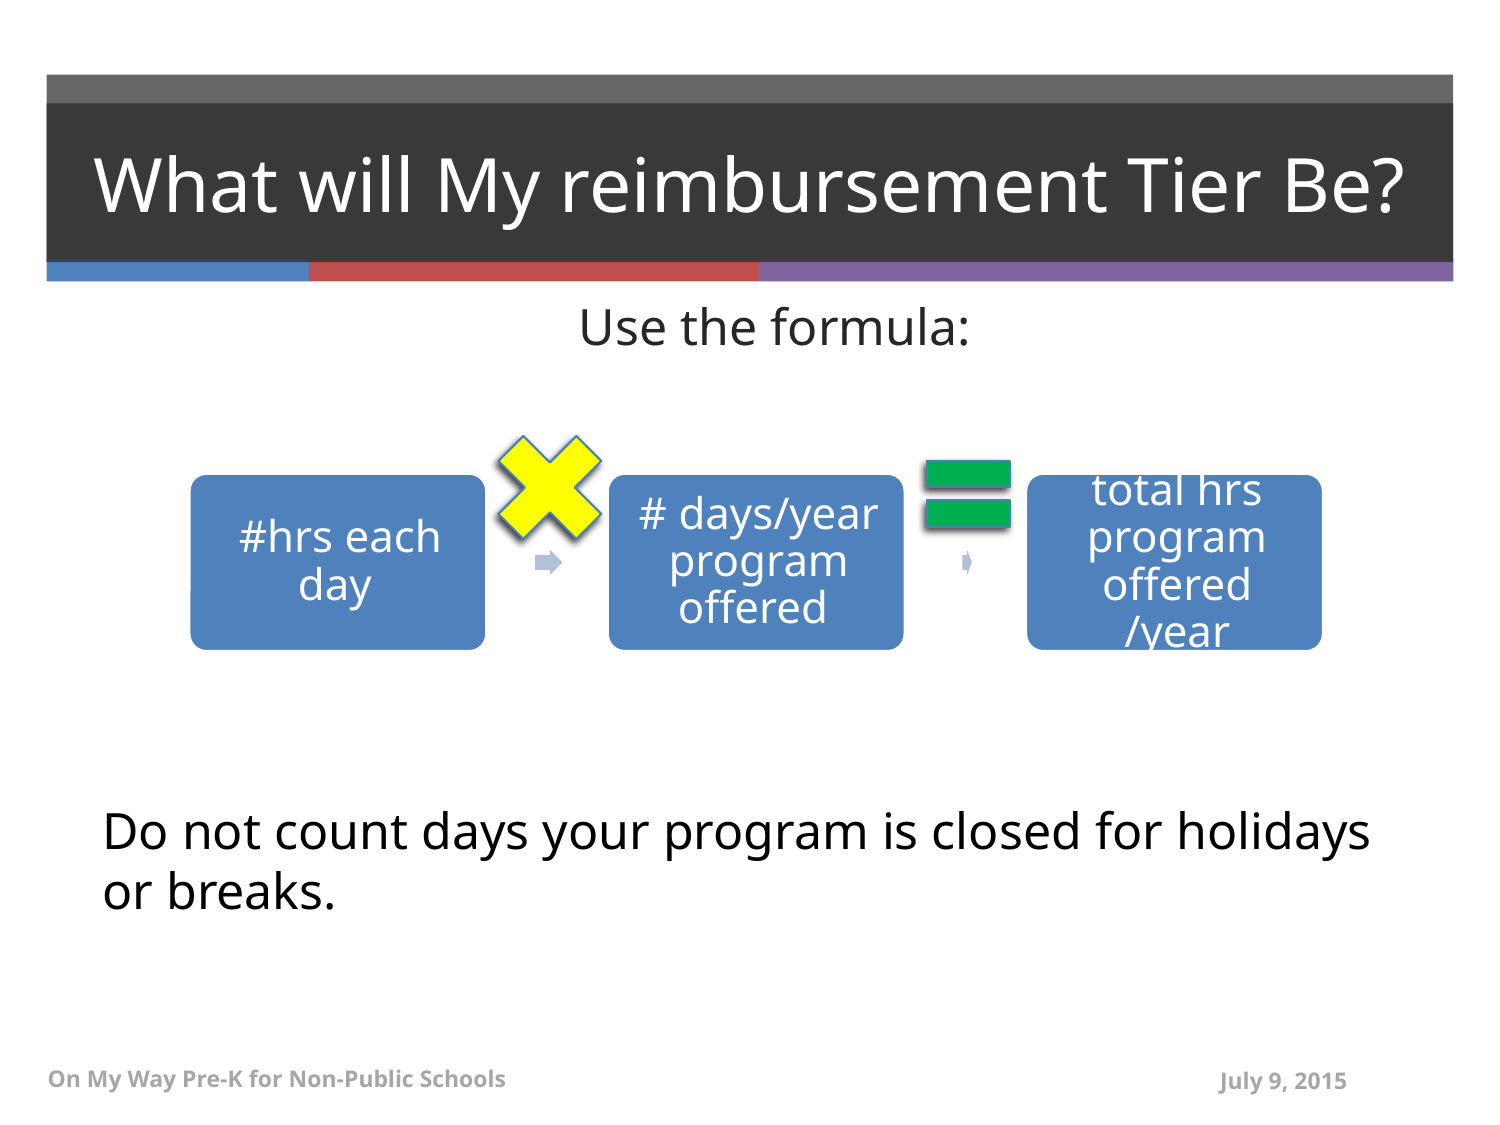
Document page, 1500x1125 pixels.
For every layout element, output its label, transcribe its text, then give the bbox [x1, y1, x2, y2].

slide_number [875, 1050, 1363, 1110]
list Use the formula: [99, 287, 1450, 1005]
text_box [186, 386, 1326, 739]
text_box Do not count days your program is closed for holidays or breaks. [87, 612, 1425, 973]
footer On My Way Pre-K for Non-Public Schools [32, 1050, 800, 1110]
title What will My reimbursement Tier Be? [46, 103, 1454, 263]
